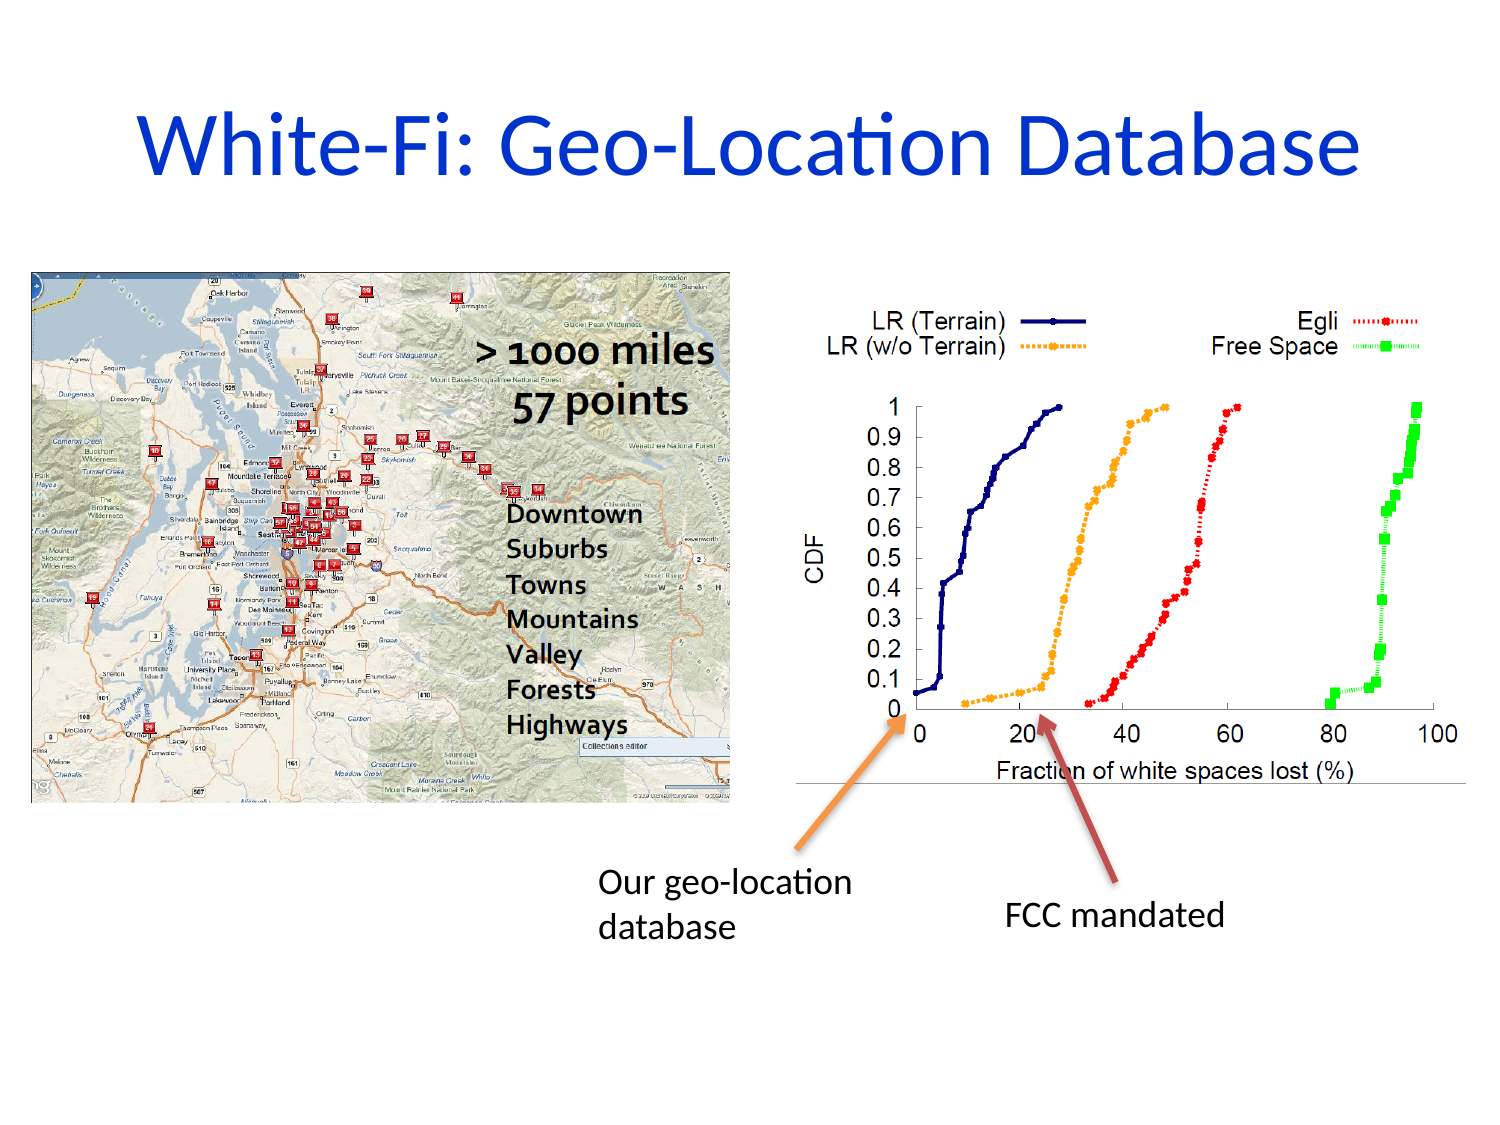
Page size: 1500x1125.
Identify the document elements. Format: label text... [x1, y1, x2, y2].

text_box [993, 759, 1163, 837]
picture [795, 304, 1466, 784]
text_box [782, 726, 920, 838]
text_box FCC mandated [990, 882, 1242, 943]
picture [31, 272, 731, 803]
title White-Fi: Geo-Location Database [75, 45, 1425, 233]
text_box Our geo-location database [583, 849, 877, 955]
